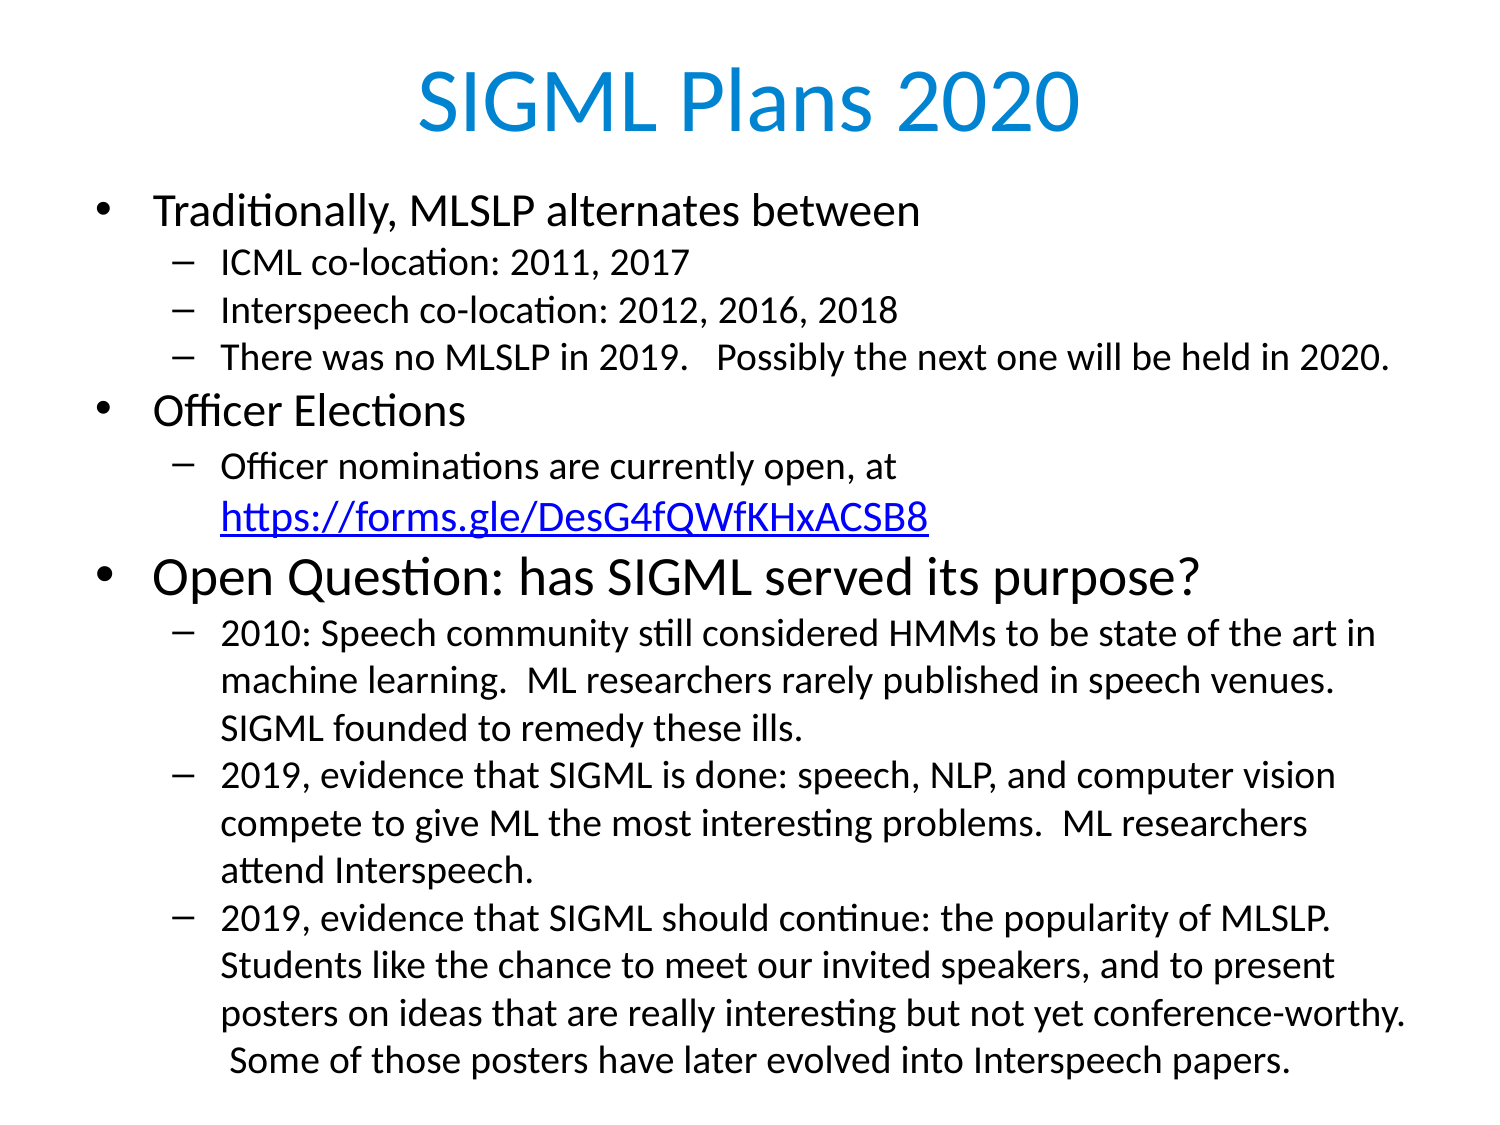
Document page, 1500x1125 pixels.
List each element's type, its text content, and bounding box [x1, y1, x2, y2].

title SIGML Plans 2020 [75, 1, 1425, 189]
list Traditionally, MLSLP alternates between ICML co-location: 2011, 2017 Interspeech co-location: 2012, 2016, 2018 There was no MLSLP in 2019. Possibly the next one will be held in 2020. Officer Elections Officer nominations are currently open, at https://forms.gle/DesG4fQWfKHxACSB8 Open Question: has SIGML served its purpose? 2010: Speech community still considered HMMs to be state of the art in machine learning. ML researchers rarely published in speech venues. SIGML founded to remedy these ills. 2019, evidence that SIGML is done: speech, NLP, and computer vision compete to give ML the most interesting problems. ML researchers attend Interspeech. 2019, evidence that SIGML should continue: the popularity of MLSLP. Students like the chance to meet our invited speakers, and to present posters on ideas that are really interesting but not yet conference-worthy. Some of those posters have later evolved into Interspeech papers. [80, 171, 1431, 1105]
